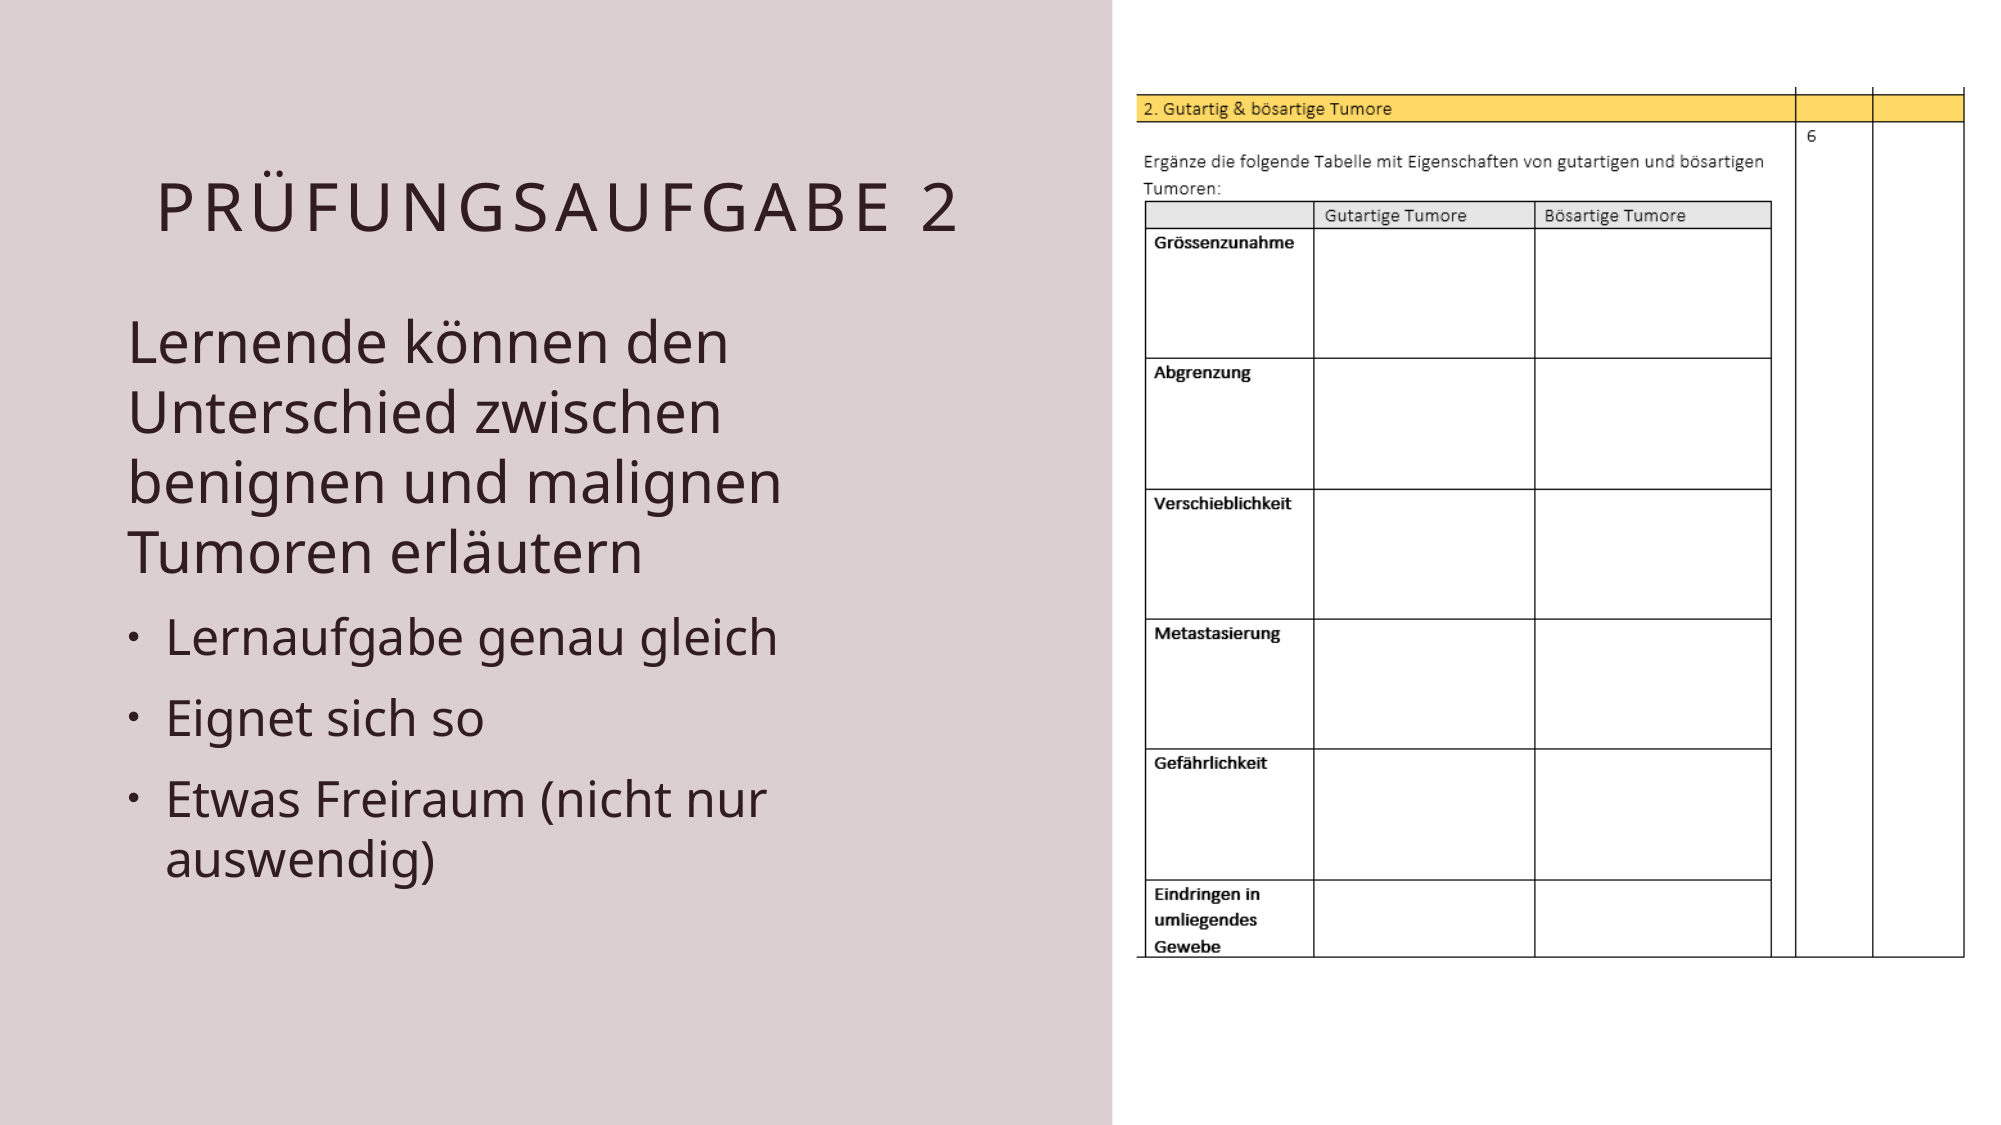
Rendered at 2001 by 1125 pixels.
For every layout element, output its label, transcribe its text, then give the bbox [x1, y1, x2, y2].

title Prüfungsaufgabe 2 [114, 39, 1000, 253]
list Lernende können den Unterschied zwischen benignen und malignen Tumoren erläutern Lernaufgabe genau gleich Eignet sich so Etwas Freiraum (nicht nur auswendig) [112, 298, 1013, 1037]
picture [1136, 87, 1976, 965]
text_box [1113, 0, 2000, 1125]
text_box [0, 0, 1113, 1125]
